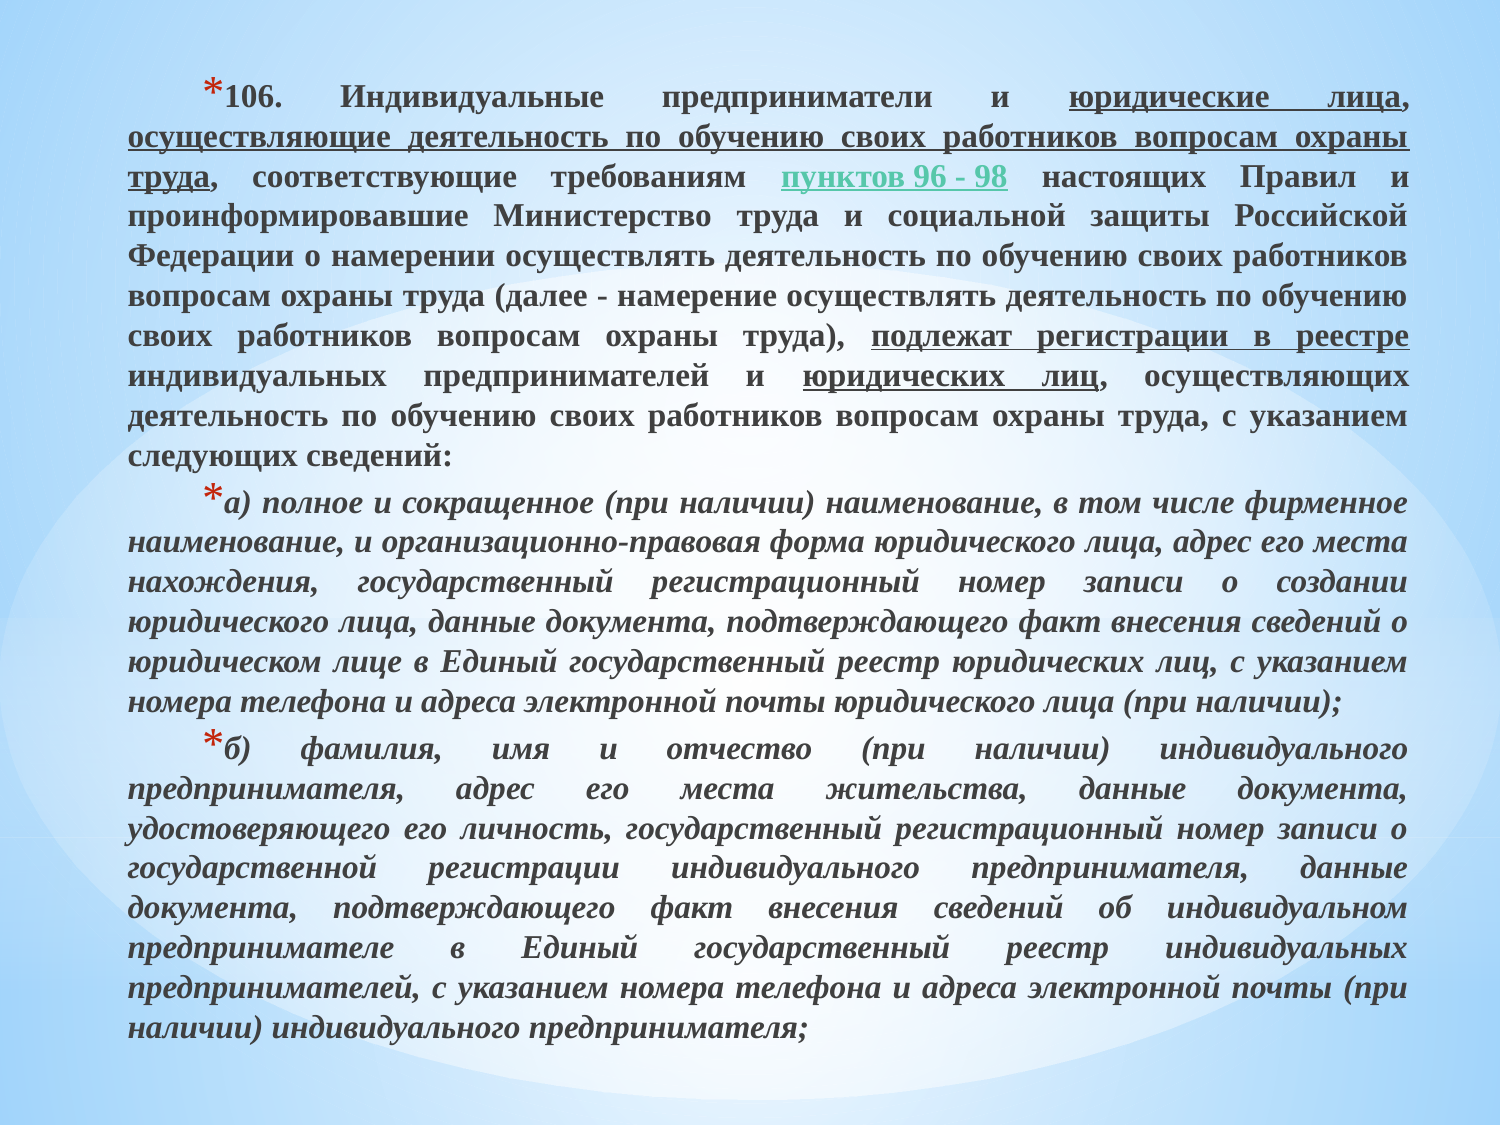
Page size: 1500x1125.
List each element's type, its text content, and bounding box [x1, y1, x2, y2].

list 106. Индивидуальные предприниматели и юридические лица, осуществляющие деятельность по обучению своих работников вопросам охраны труда, соответствующие требованиям пунктов 96 - 98 настоящих Правил и проинформировавшие Министерство труда и социальной защиты Российской Федерации о намерении осуществлять деятельность по обучению своих работников вопросам охраны труда (далее - намерение осуществлять деятельность по обучению своих работников вопросам охраны труда), подлежат регистрации в реестре индивидуальных предпринимателей и юридических лиц, осуществляющих деятельность по обучению своих работников вопросам охраны труда, с указанием следующих сведений: а) полное и сокращенное (при наличии) наименование, в том числе фирменное наименование, и организационно-правовая форма юридического лица, адрес его места нахождения, государственный регистрационный номер записи о создании юридического лица, данные документа, подтверждающего факт внесения сведений о юридическом лице в Единый государственный реестр юридических лиц, с указанием номера телефона и адреса электронной почты юридического лица (при наличии); б) фамилия, имя и отчество (при наличии) индивидуального предпринимателя, адрес его места жительства, данные документа, удостоверяющего его личность, государственный регистрационный номер записи о государственной регистрации индивидуального предпринимателя, данные документа, подтверждающего факт внесения сведений об индивидуальном предпринимателе в Единый государственный реестр индивидуальных предпринимателей, с указанием номера телефона и адреса электронной почты (при наличии) индивидуального предпринимателя; [75, 66, 1425, 1005]
